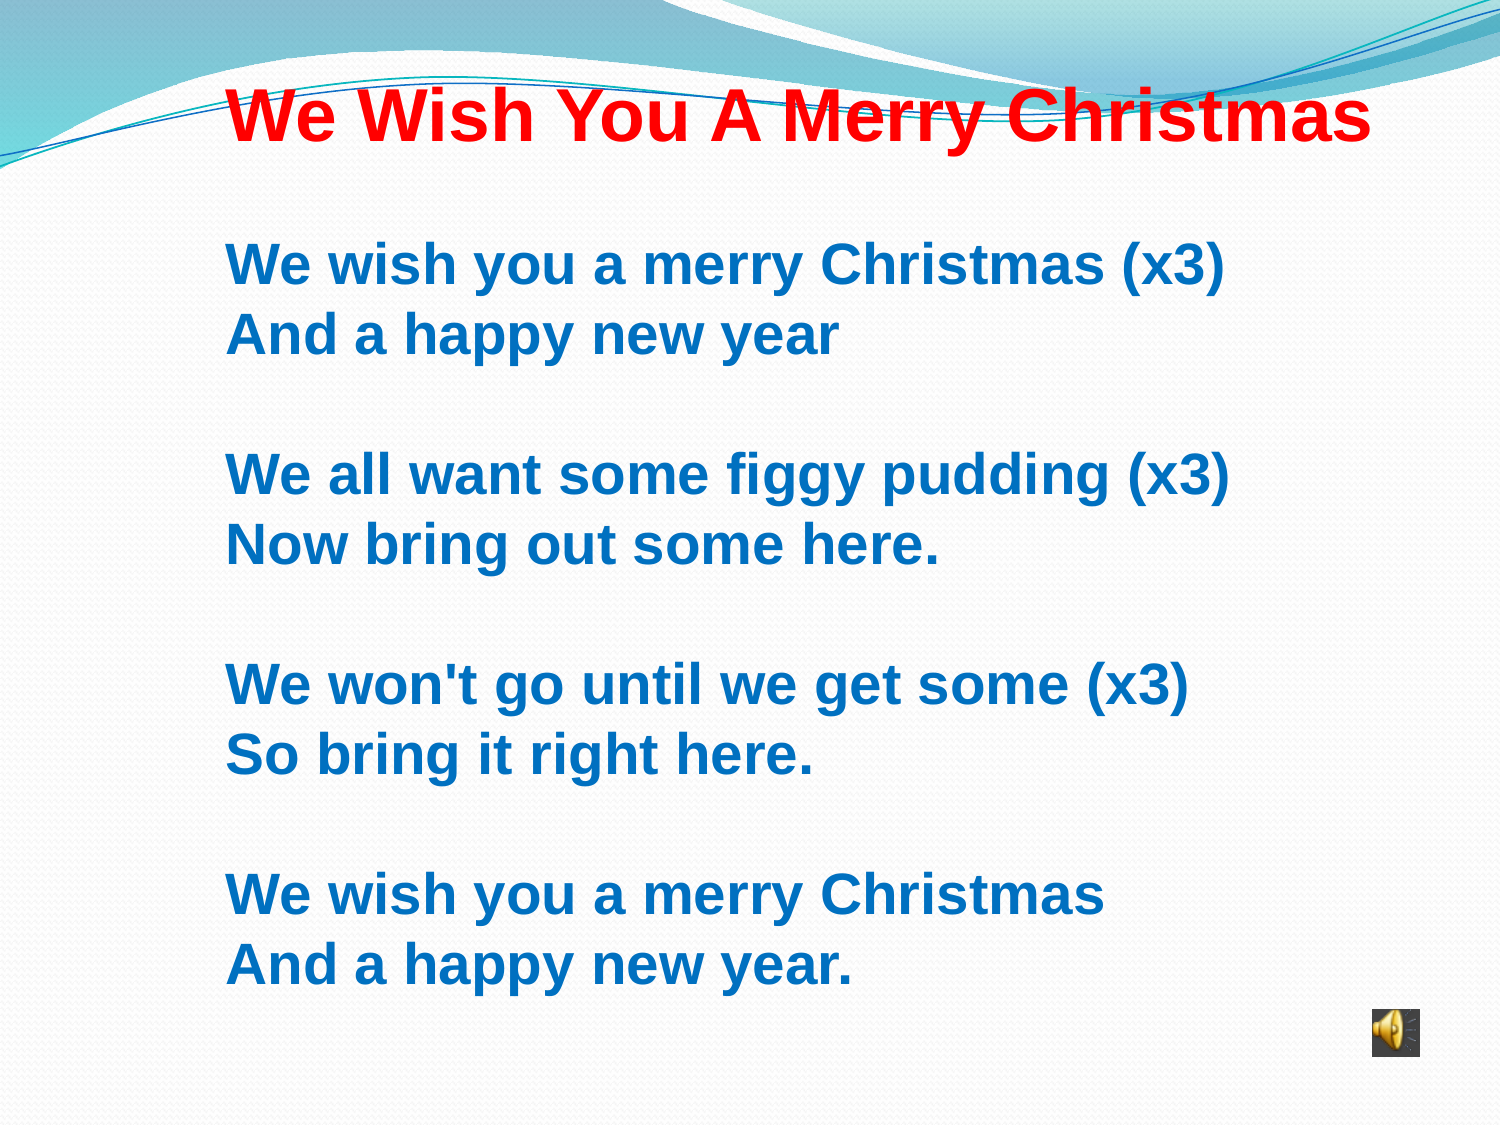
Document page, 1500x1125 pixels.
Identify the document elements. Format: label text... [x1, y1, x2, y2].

text_box We Wish You A Merry Christmas We wish you a merry Christmas (х3) And a happy new year We all want some figgy pudding (х3) Now bring out some here. We won't go until we get some (х3) So bring it right here. We wish you a merry Christmas And a happy new year. [210, 58, 1418, 1074]
picture [1370, 1007, 1422, 1059]
